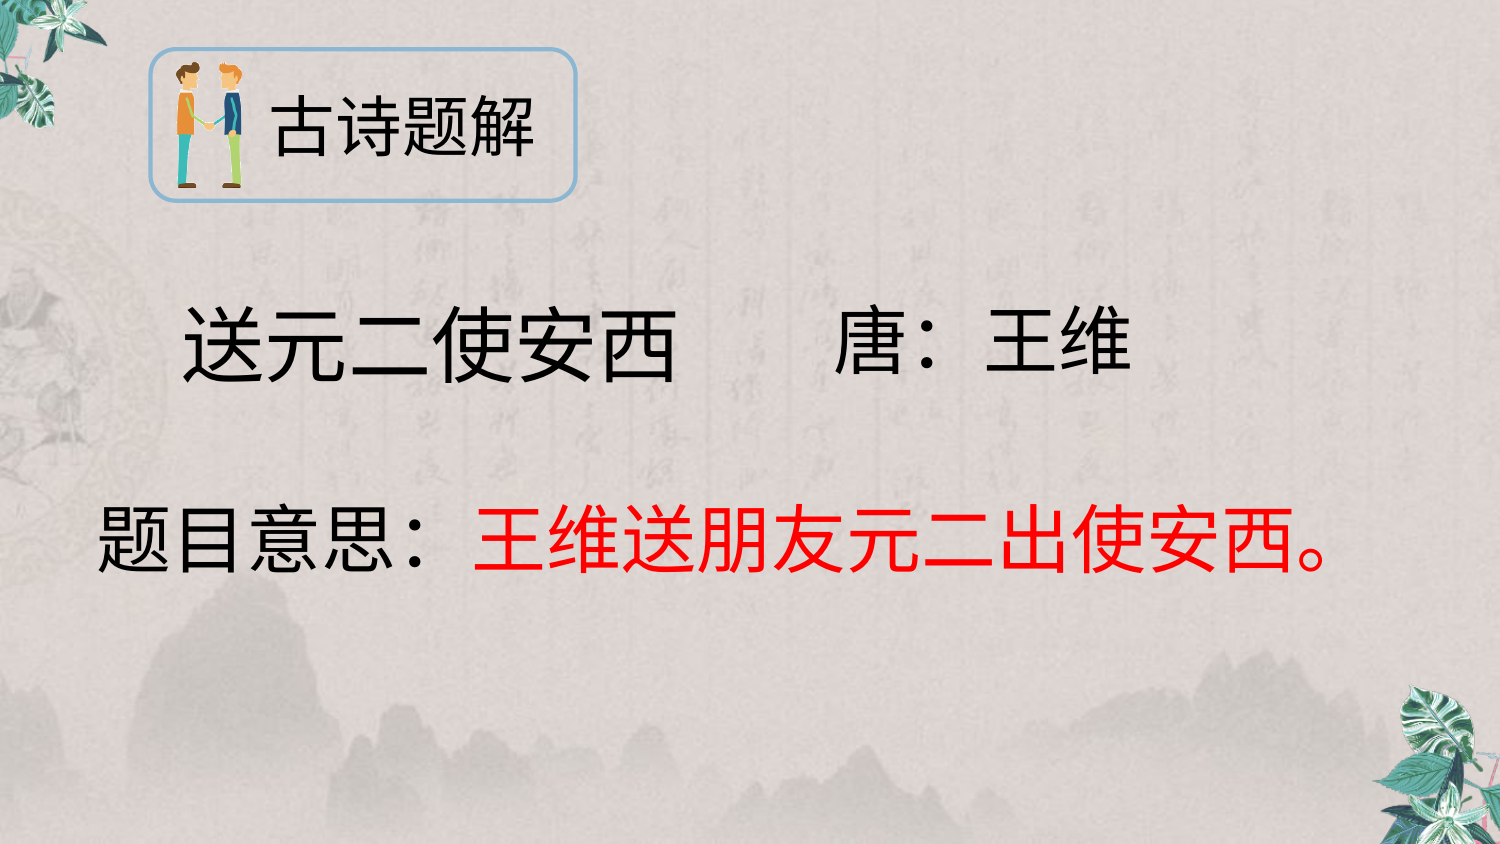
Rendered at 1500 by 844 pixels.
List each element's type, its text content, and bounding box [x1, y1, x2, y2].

text_box 唐：王维 [818, 285, 1182, 391]
picture [0, 0, 1500, 844]
text_box 题目意思：王维送朋友元二出使安西。 [81, 485, 1387, 590]
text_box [150, 46, 593, 204]
text_box 送元二使安西 [166, 285, 725, 401]
